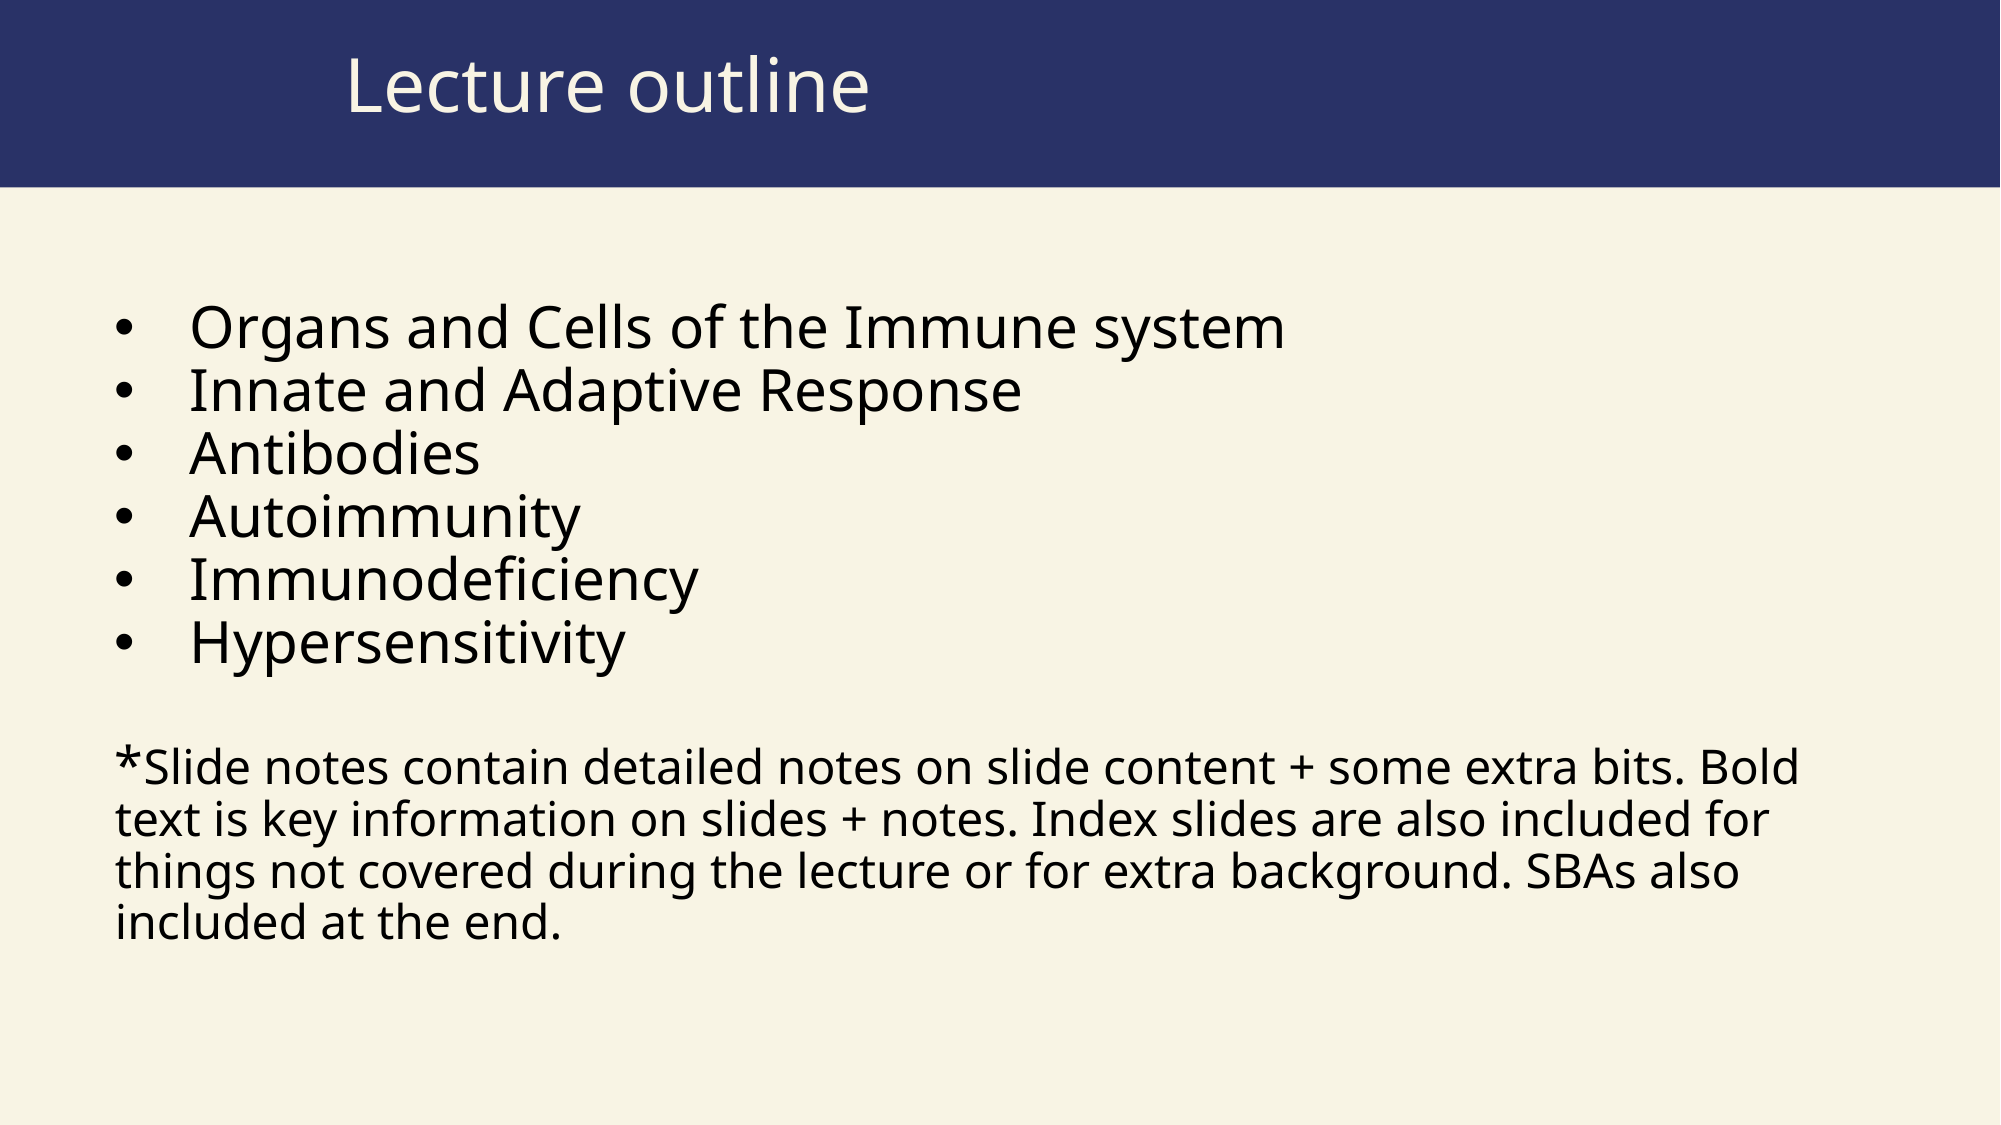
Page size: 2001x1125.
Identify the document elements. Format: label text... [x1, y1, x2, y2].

text_box [0, 0, 2000, 188]
text_box Lecture outline [329, 30, 1251, 135]
list Organs and Cells of the Immune system Innate and Adaptive Response Antibodies Autoimmunity Immunodeficiency Hypersensitivity *Slide notes contain detailed notes on slide content + some extra bits. Bold text is key information on slides + notes. Index slides are also included for things not covered during the lecture or for extra background. SBAs also included at the end. [99, 291, 1900, 997]
